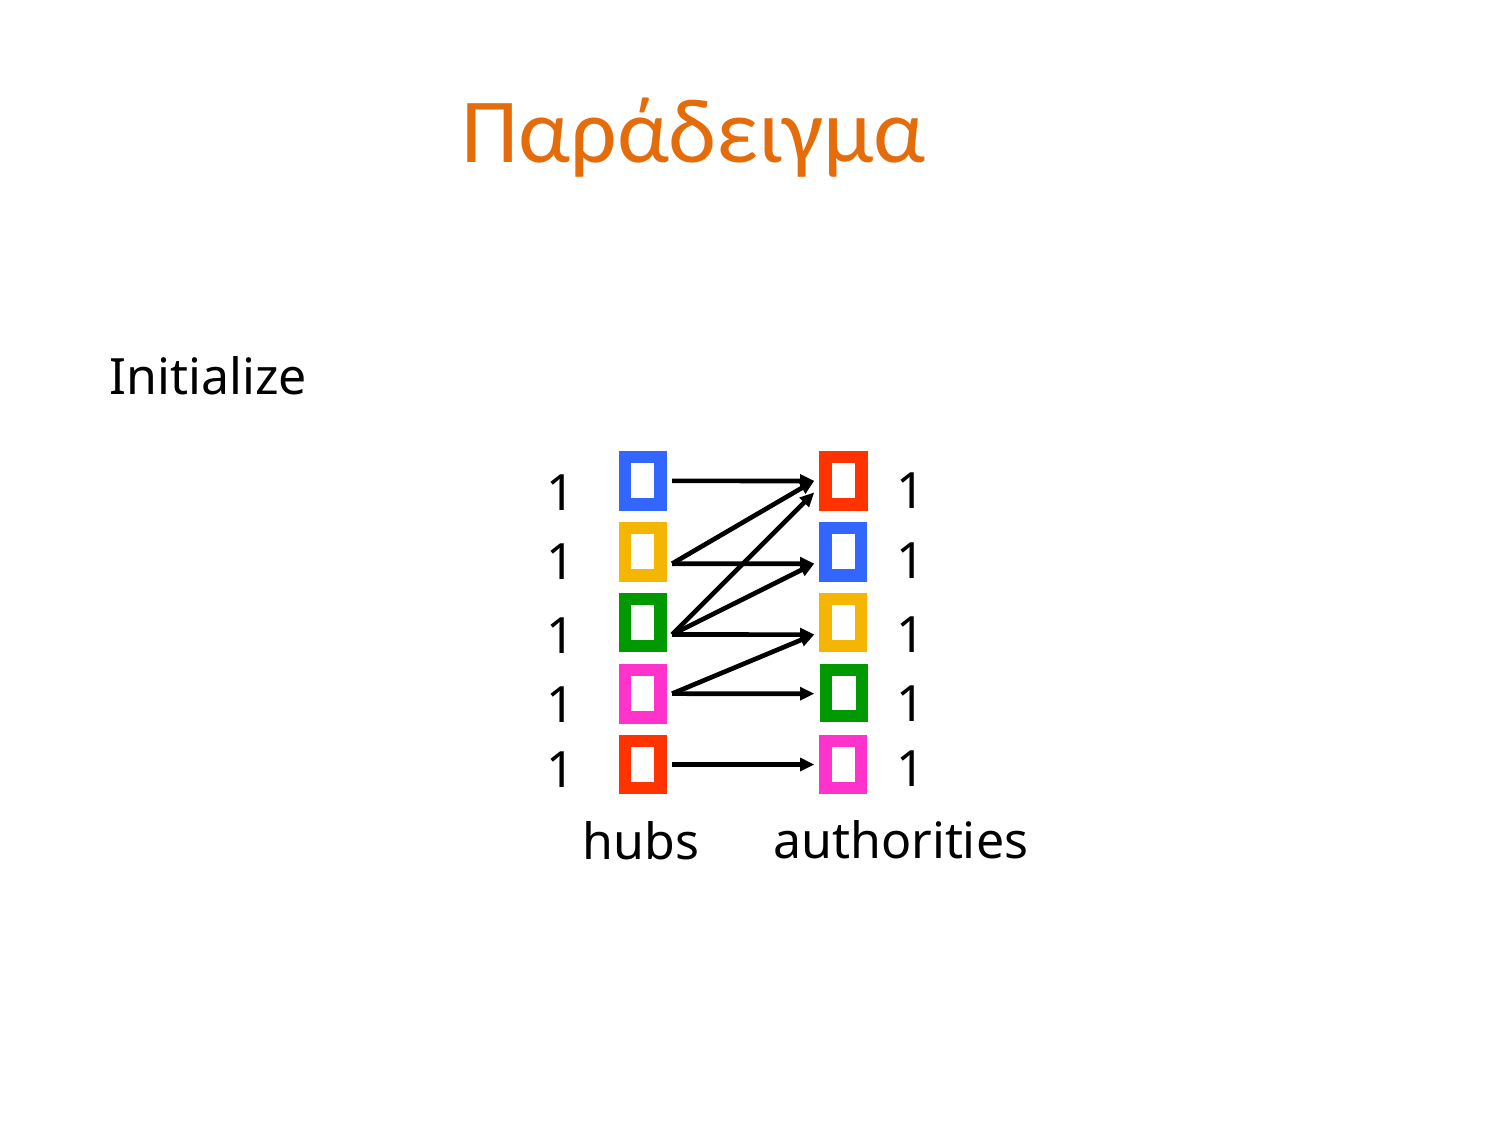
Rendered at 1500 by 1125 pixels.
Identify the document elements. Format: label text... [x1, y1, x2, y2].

title Παράδειγμα [75, 20, 1313, 233]
text_box [825, 669, 862, 717]
text_box 1 [531, 596, 590, 665]
text_box 1 [531, 522, 590, 596]
text_box hubs [567, 802, 714, 877]
text_box 1 [531, 665, 590, 730]
text_box [672, 474, 813, 482]
text_box 1 [531, 730, 590, 806]
text_box [673, 480, 815, 563]
text_box [672, 492, 815, 635]
text_box 1 [881, 521, 940, 595]
text_box [672, 633, 815, 694]
text_box 1 [881, 664, 940, 729]
text_box [825, 457, 862, 505]
text_box [624, 669, 661, 718]
text_box [825, 599, 862, 647]
text_box [801, 628, 813, 634]
text_box [624, 599, 661, 647]
text_box [624, 457, 661, 505]
text_box [624, 740, 661, 789]
text_box 1 [881, 451, 940, 521]
text_box [624, 528, 661, 576]
text_box authorities [758, 801, 1044, 876]
text_box 1 [531, 452, 590, 522]
text_box [801, 557, 813, 563]
text_box [825, 740, 862, 789]
text_box [672, 758, 815, 771]
text_box Initialize [94, 337, 323, 413]
text_box [673, 563, 815, 635]
text_box 1 [881, 595, 940, 664]
text_box [674, 687, 815, 700]
text_box 1 [881, 729, 940, 804]
text_box [825, 528, 862, 576]
